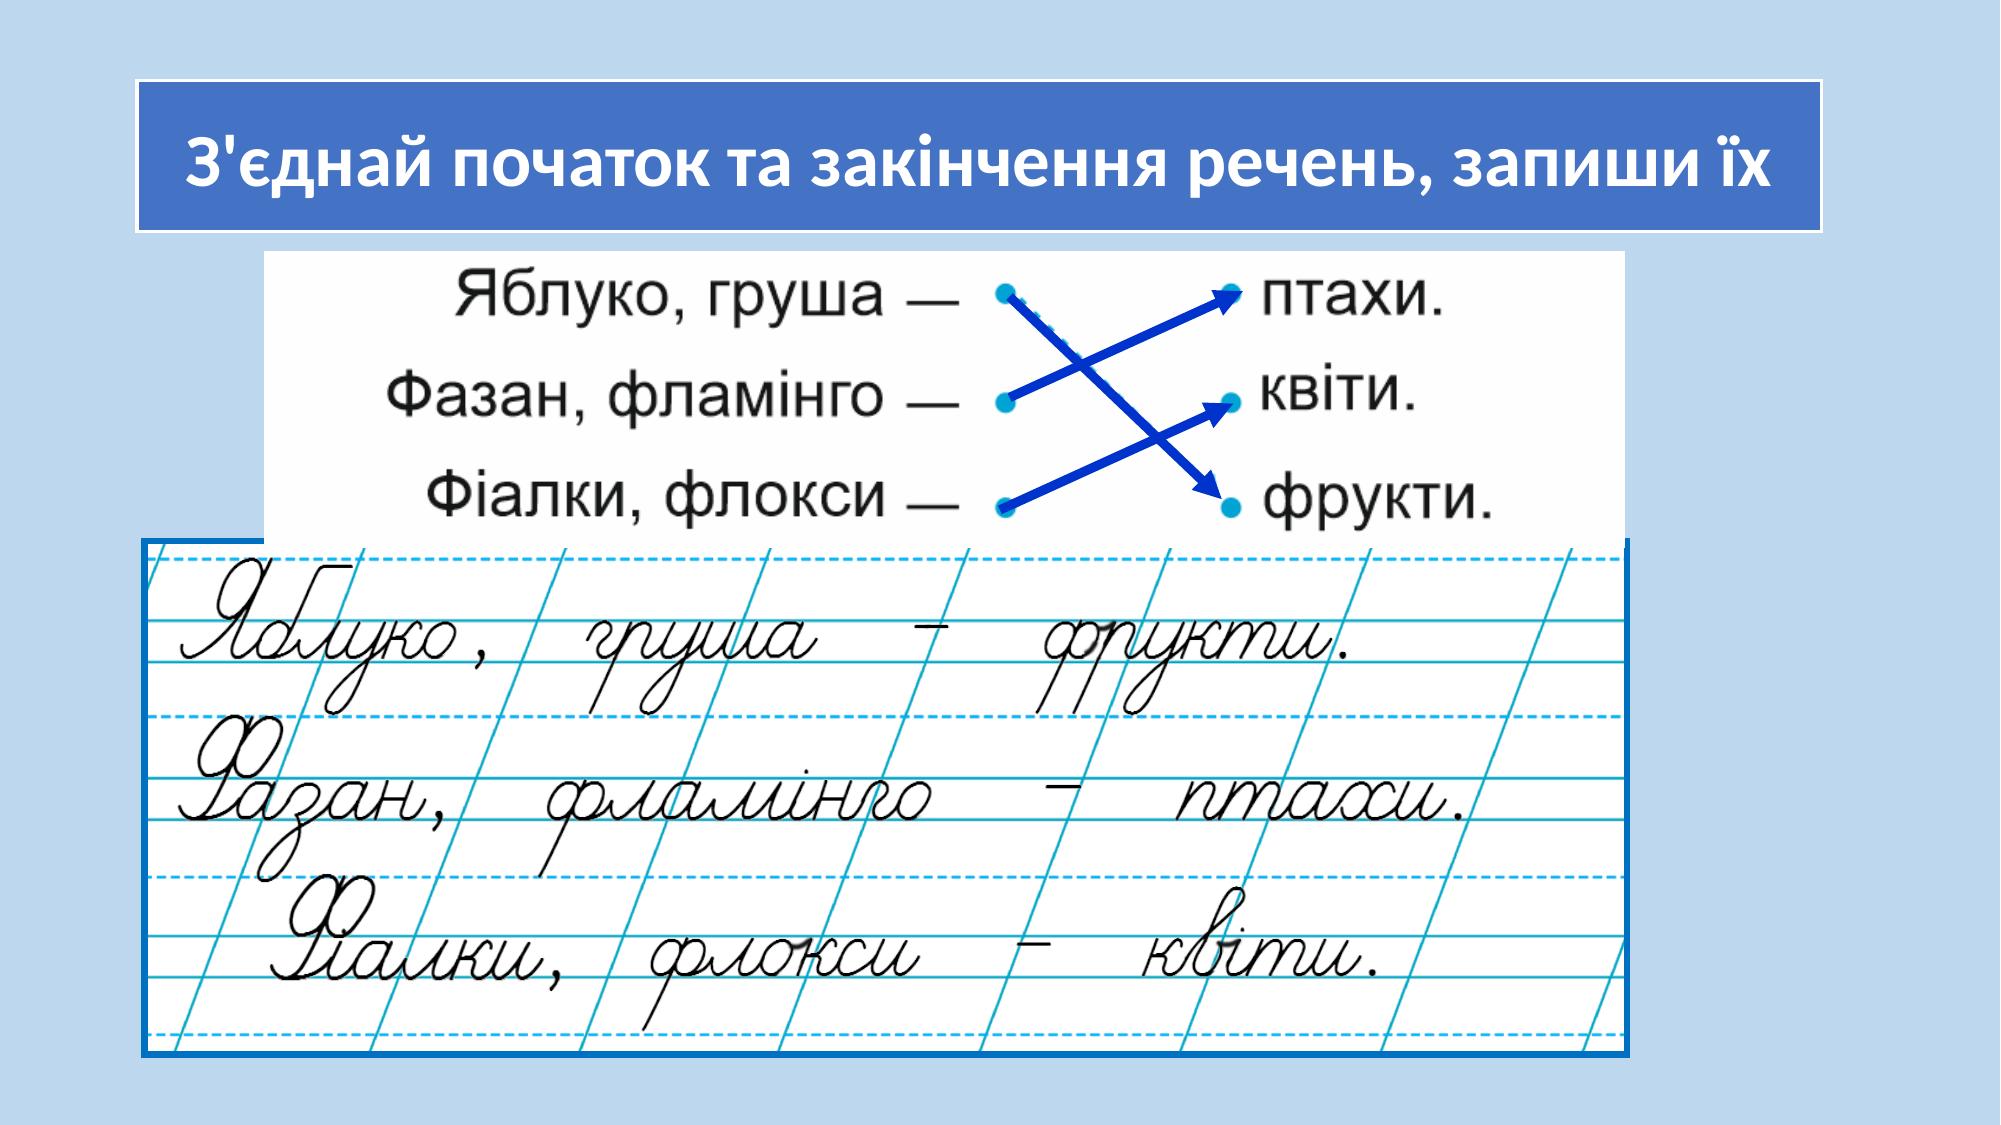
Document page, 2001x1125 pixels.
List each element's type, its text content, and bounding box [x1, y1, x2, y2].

picture [140, 251, 1625, 1064]
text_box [1009, 291, 1243, 398]
text_box З'єднай початок та закінчення речень, запиши їх [135, 79, 1823, 233]
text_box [999, 403, 1234, 498]
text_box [1009, 398, 1222, 403]
